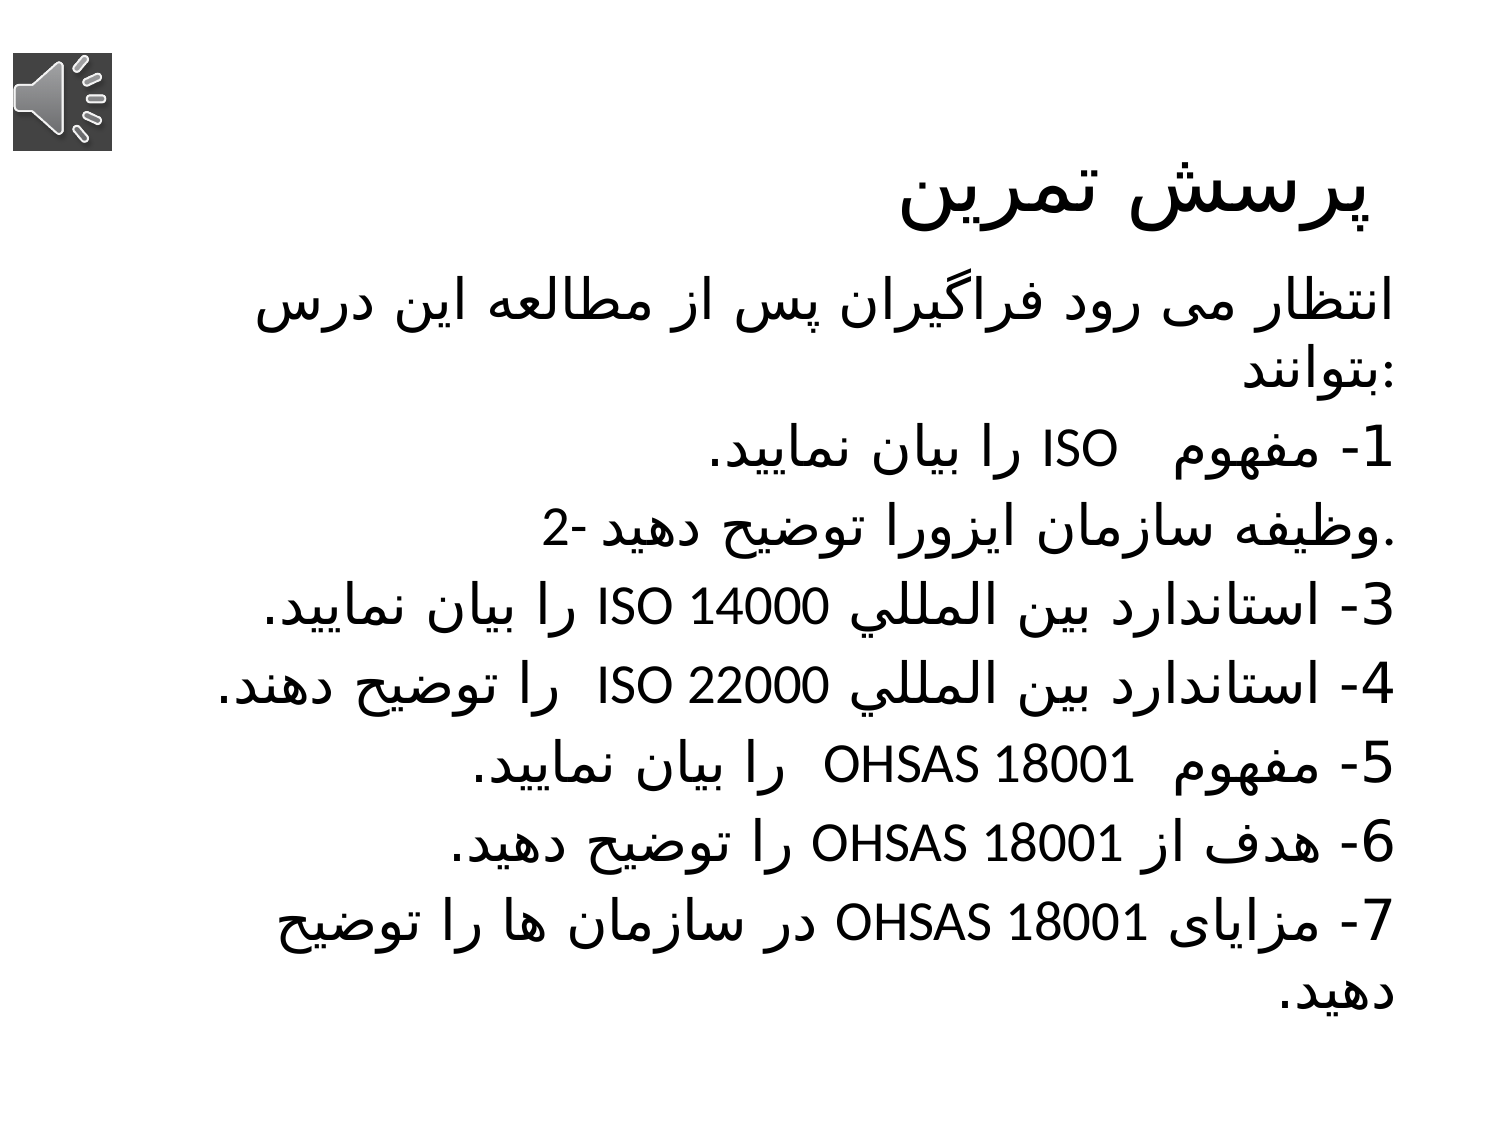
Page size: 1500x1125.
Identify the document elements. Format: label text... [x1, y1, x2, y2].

subtitle انتظار می رود فراگیران پس از مطالعه این درس بتوانند: 1- مفهوم ISO را بیان نمایید. 2- وظیفه سازمان ایزورا توضیح دهید. 3- استاندارد بين المللي ISO 14000 را بیان نمایید. 4- استاندارد بين المللي ISO 22000 را توضیح دهند. 5- مفهوم OHSAS 18001 را بیان نمایید. 6- هدف از OHSAS 18001 را توضیح دهید. 7- مزایای OHSAS 18001 در سازمان ها را توضیح دهید. [171, 255, 1412, 1035]
picture [12, 51, 113, 152]
title پرسش تمرین [501, 101, 1388, 255]
